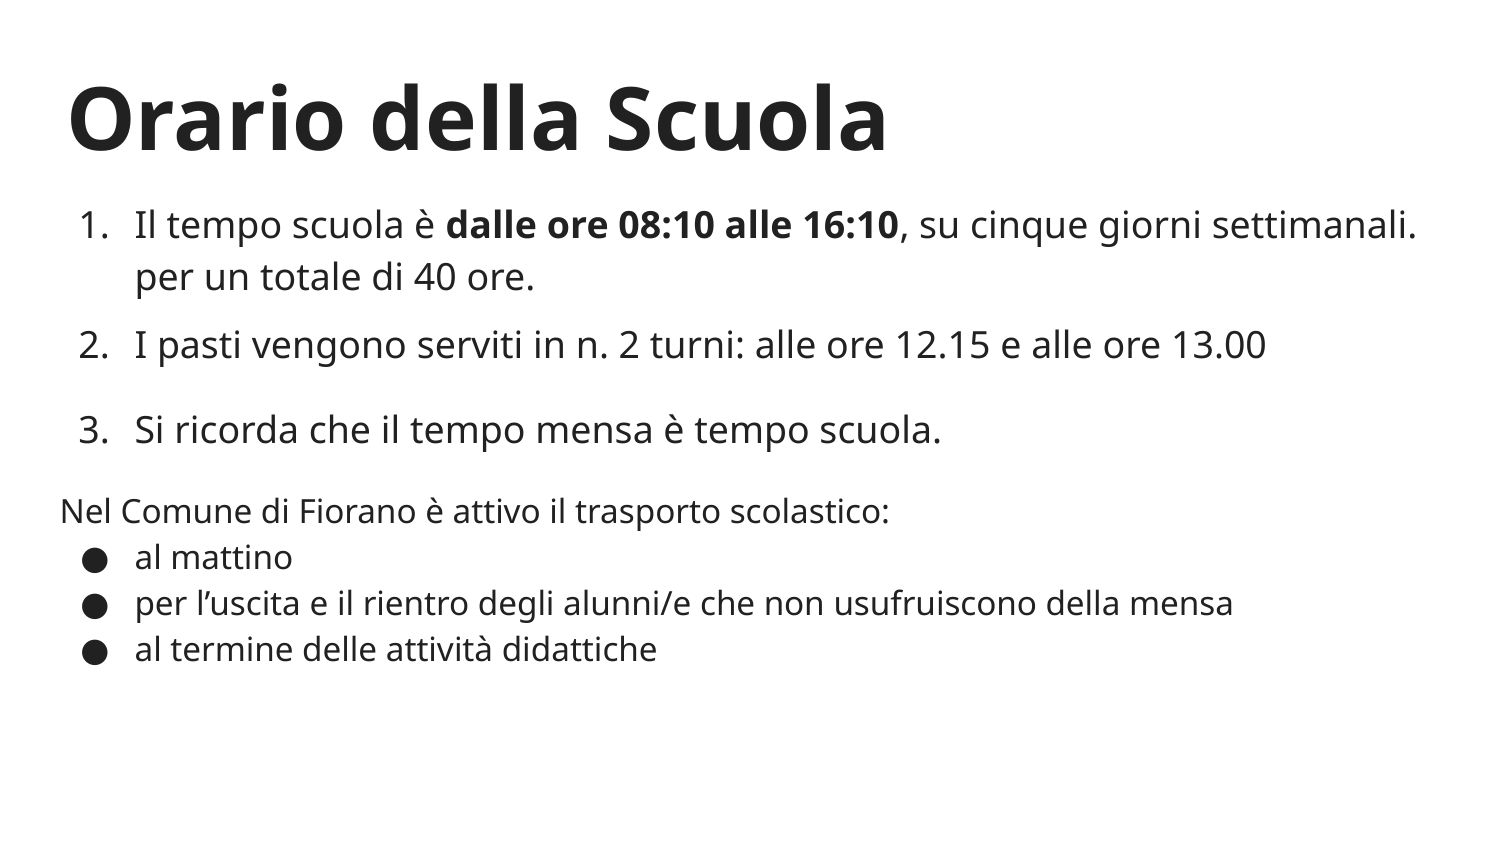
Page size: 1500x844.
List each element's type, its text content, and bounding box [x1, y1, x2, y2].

title Orario della Scuola [51, 48, 1449, 179]
list Il tempo scuola è dalle ore 08:10 alle 16:10, su cinque giorni settimanali. per un totale di 40 ore. I pasti vengono serviti in n. 2 turni: alle ore 12.15 e alle ore 13.00 Si ricorda che il tempo mensa è tempo scuola. Nel Comune di Fiorano è attivo il trasporto scolastico: al mattino per l’uscita e il rientro degli alunni/e che non usufruiscono della mensa al termine delle attività didattiche [44, 179, 1456, 844]
